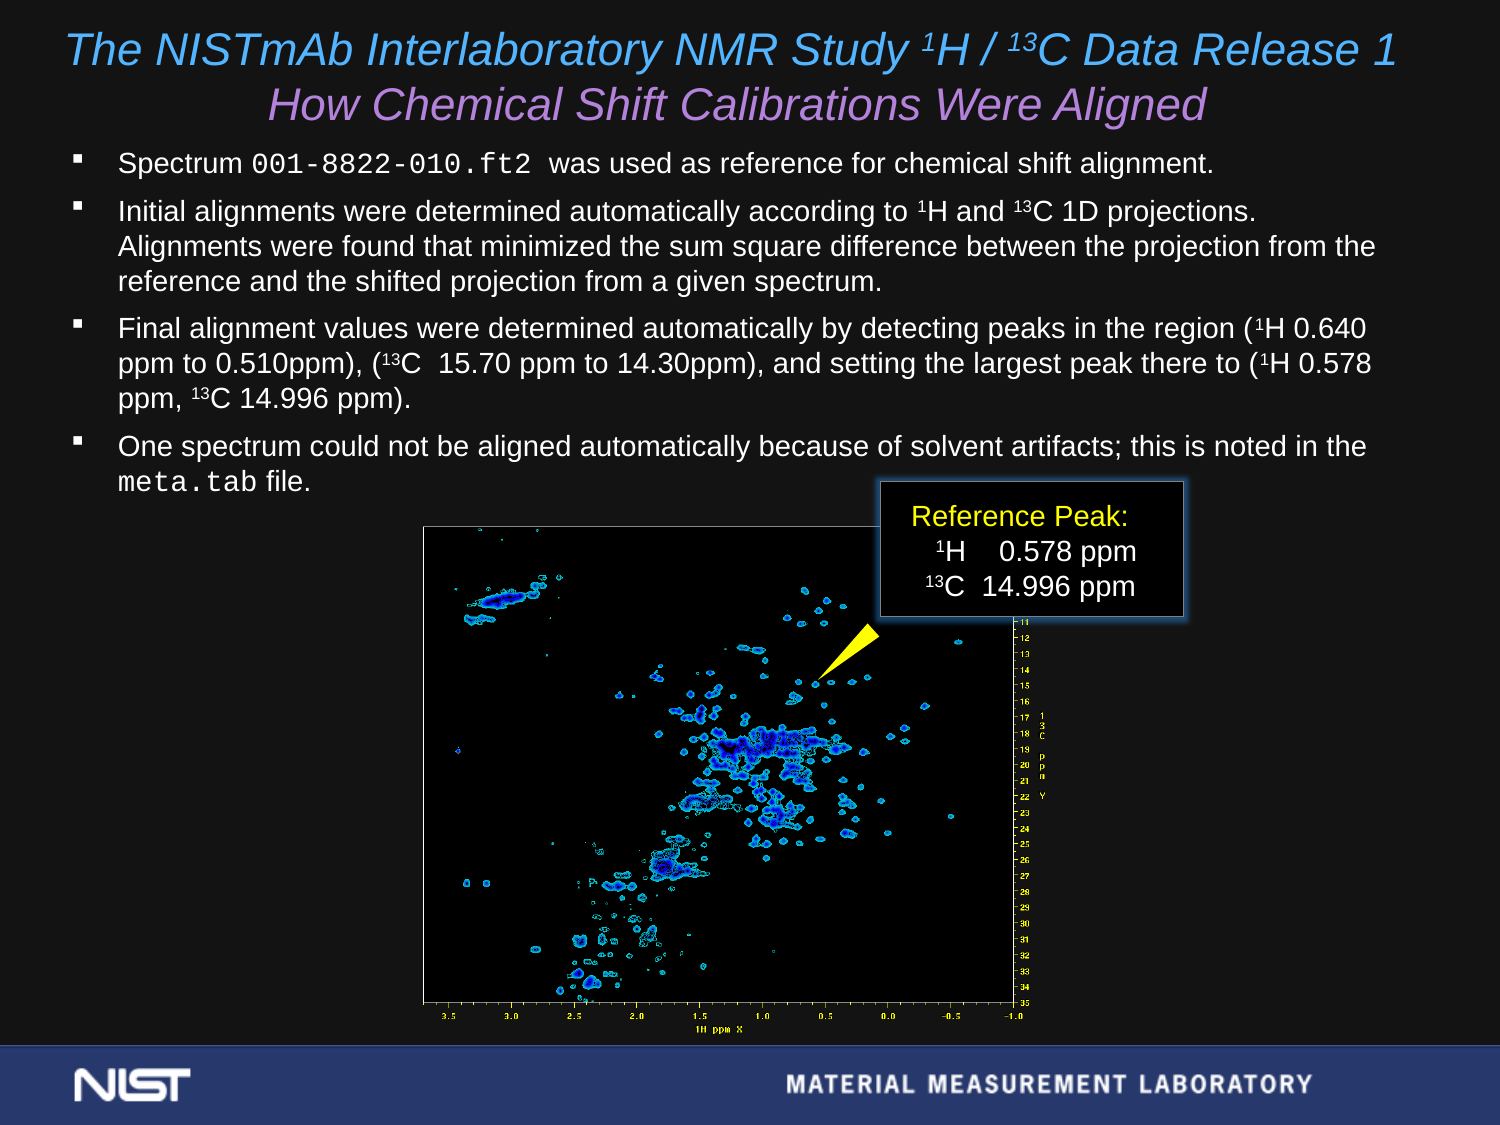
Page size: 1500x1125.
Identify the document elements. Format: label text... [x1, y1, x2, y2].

text_box Reference Peak: 1H 0.578 ppm 13C 14.996 ppm [880, 481, 1184, 617]
picture [0, 1045, 1500, 1125]
text_box The NISTmAb Interlaboratory NMR Study 1H / 13C Data Release 1 How Chemical Shift Calibrations Were Aligned [12, 12, 1463, 138]
picture [418, 519, 1057, 1041]
text_box Spectrum 001-8822-010.ft2 was used as reference for chemical shift alignment. Initial alignments were determined automatically according to 1H and 13C 1D projections. Alignments were found that minimized the sum square difference between the projection from the reference and the shifted projection from a given spectrum. Final alignment values were determined automatically by detecting peaks in the region (1H 0.640 ppm to 0.510ppm), (13C 15.70 ppm to 14.30ppm), and setting the largest peak there to (1H 0.578 ppm, 13C 14.996 ppm). One spectrum could not be aligned automatically because of solvent artifacts; this is noted in the meta.tab file. [56, 137, 1419, 505]
